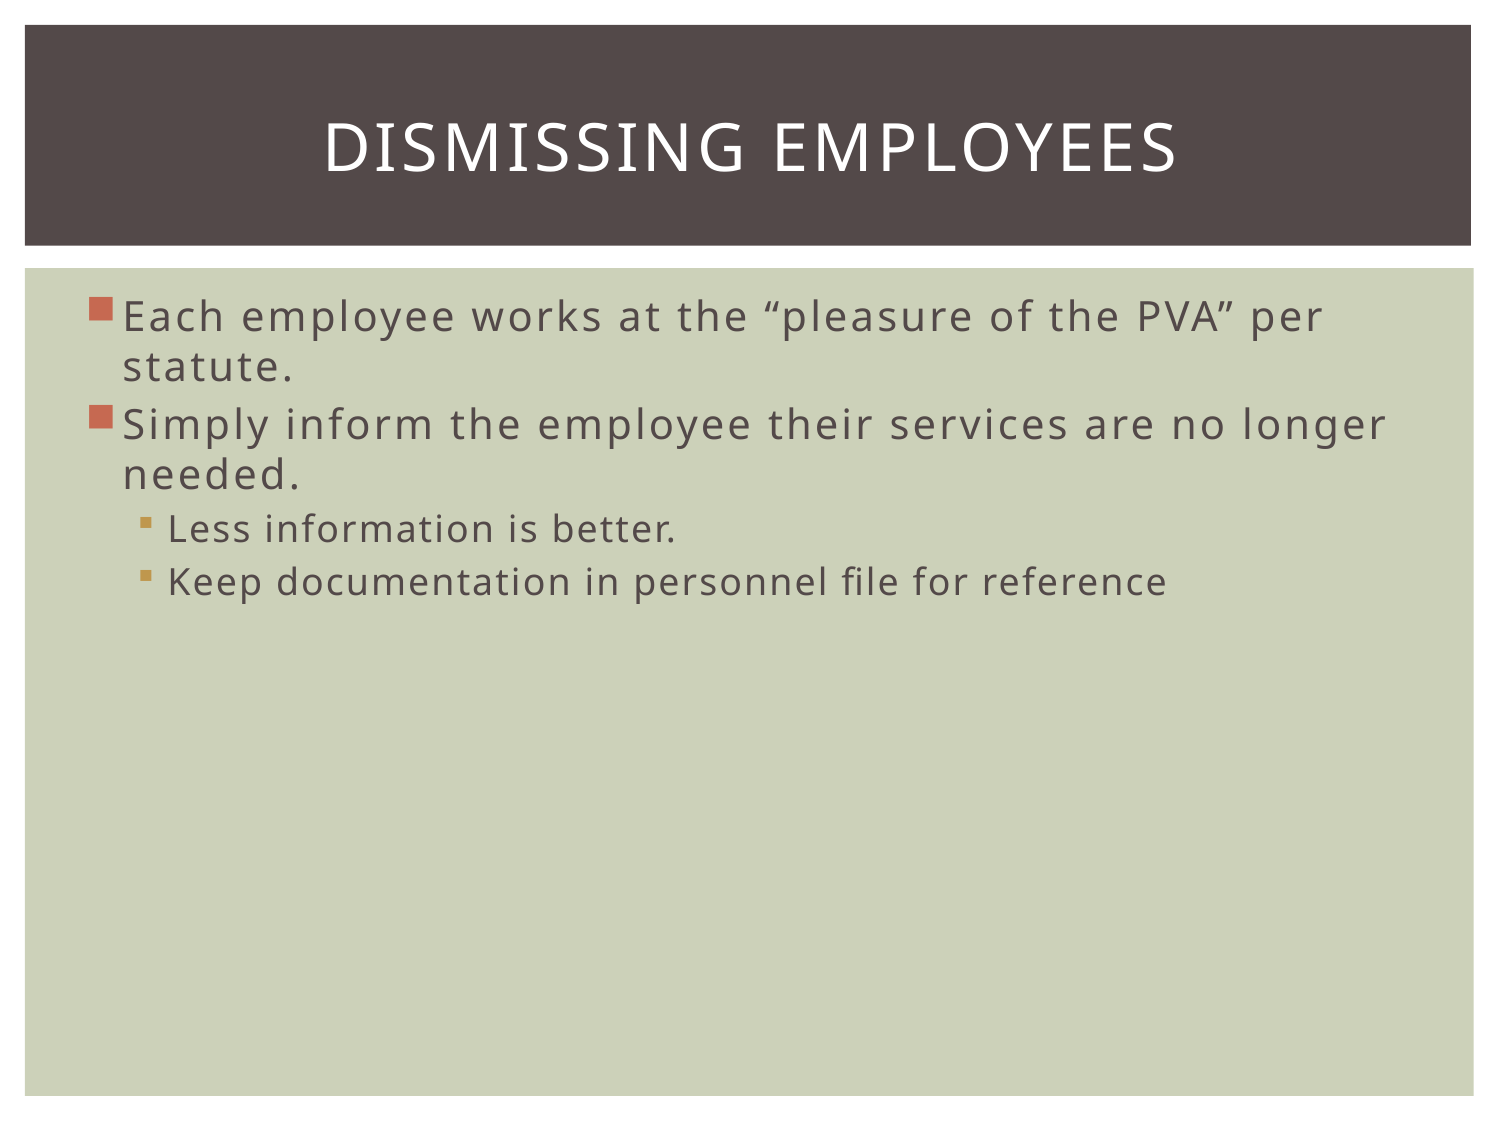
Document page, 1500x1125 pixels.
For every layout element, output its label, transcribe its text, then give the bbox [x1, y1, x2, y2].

list Each employee works at the “pleasure of the PVA” per statute. Simply inform the employee their services are no longer needed. Less information is better. Keep documentation in personnel file for reference [62, 281, 1442, 1005]
title Dismissing Employees [62, 58, 1438, 232]
